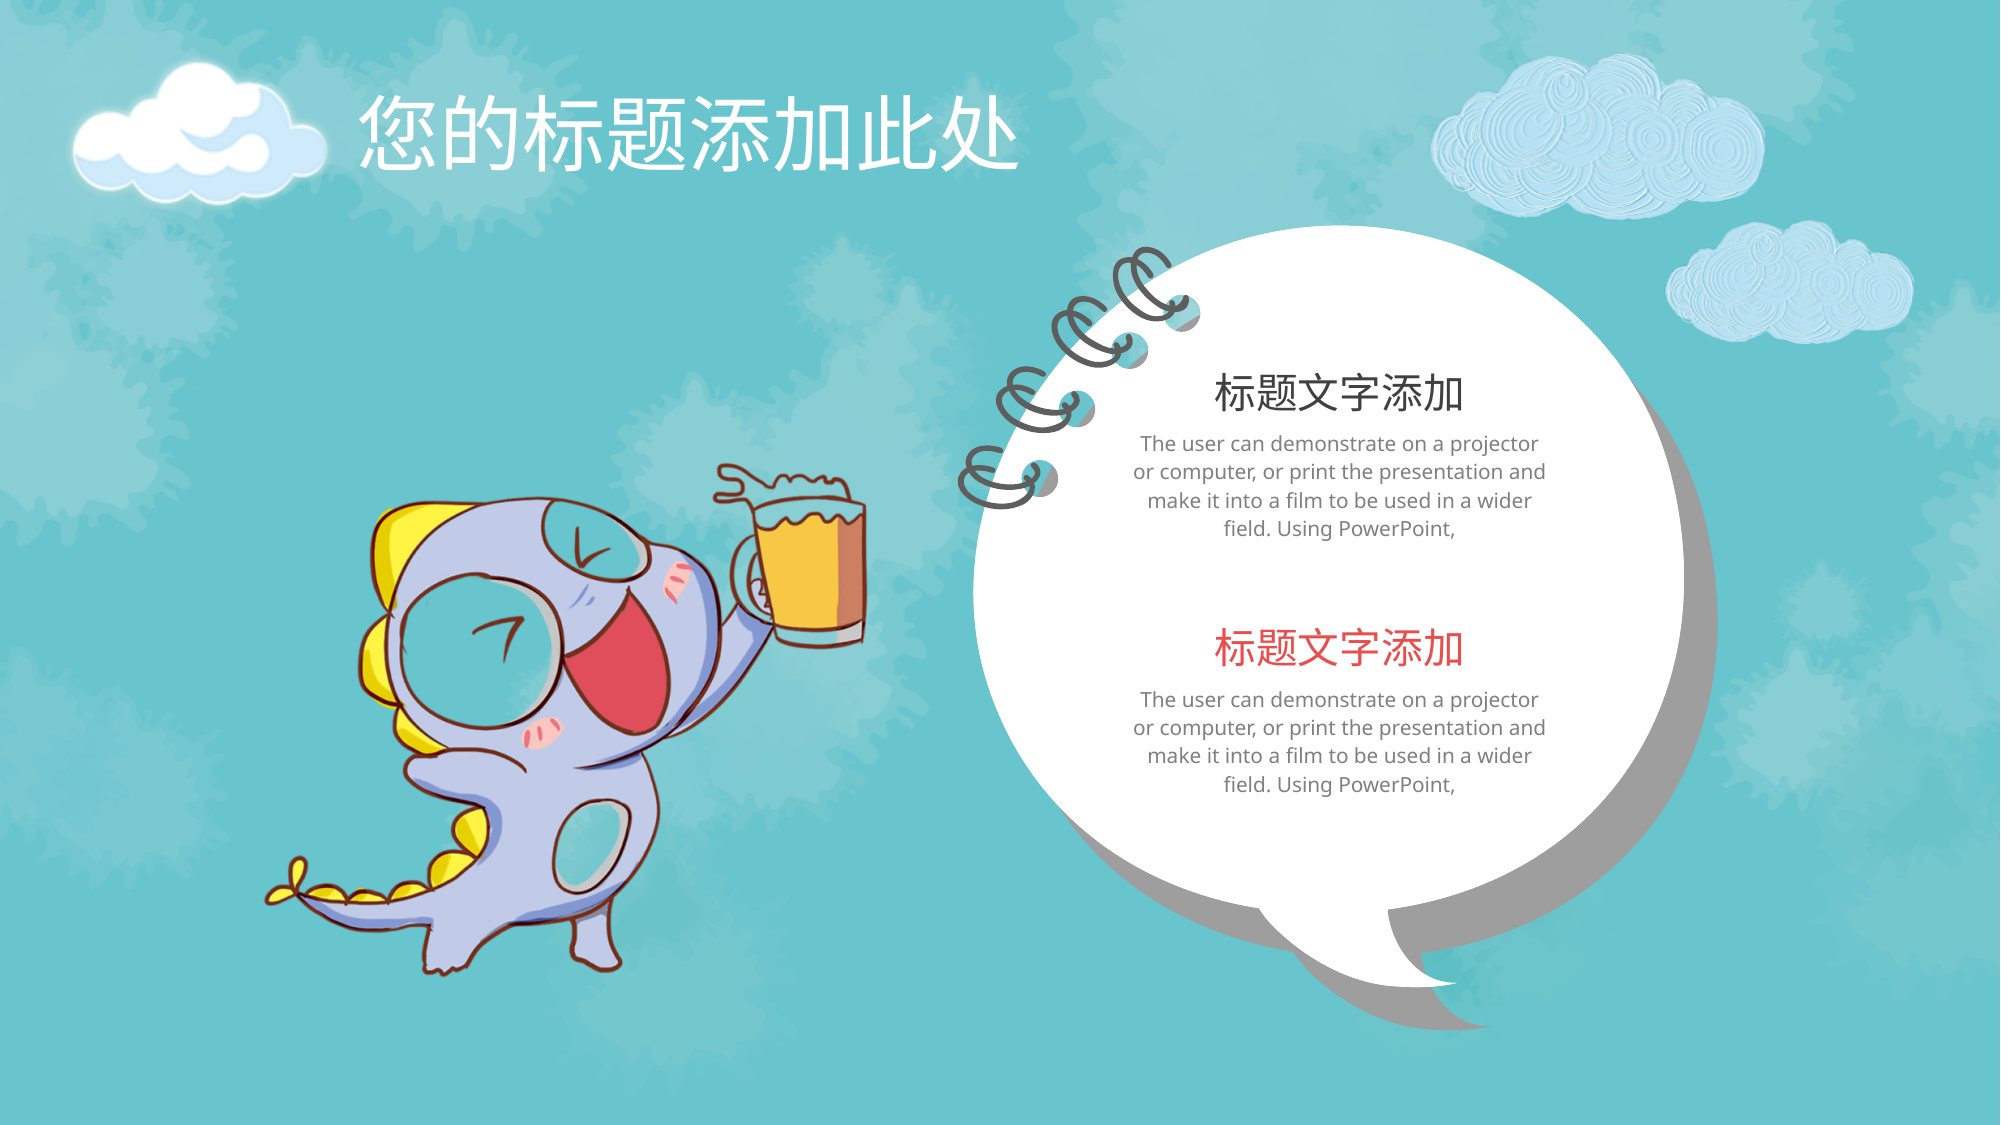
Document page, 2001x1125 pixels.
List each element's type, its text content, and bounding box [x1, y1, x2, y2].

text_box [1117, 604, 1562, 806]
text_box 您的标题添加此处 [341, 74, 1038, 190]
picture [0, 0, 2000, 1125]
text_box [1117, 349, 1562, 550]
